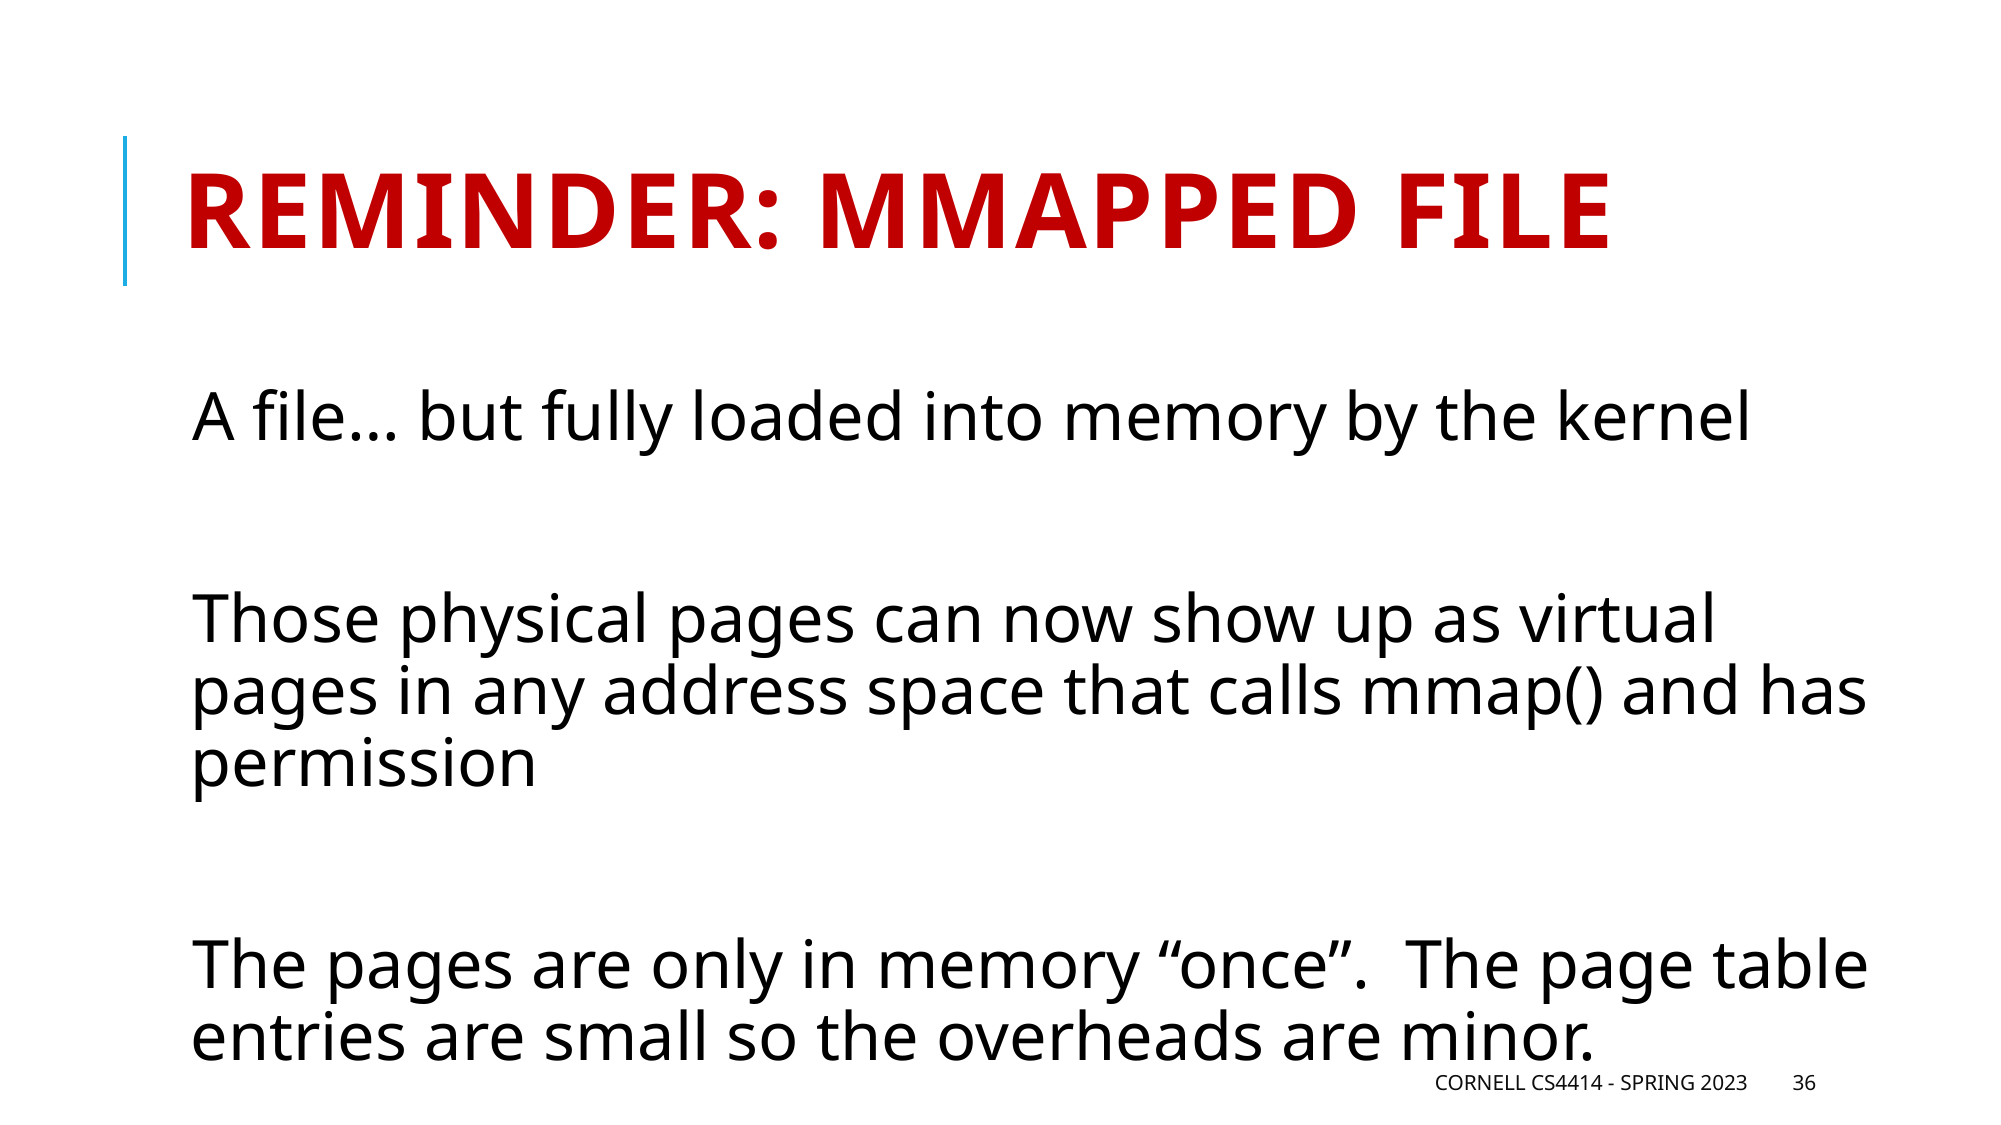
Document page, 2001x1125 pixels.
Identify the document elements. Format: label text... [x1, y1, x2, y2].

title Reminder: Mmapped file [168, 96, 1914, 342]
slide_number 36 [1777, 1061, 1938, 1107]
list A file… but fully loaded into memory by the kernel Those physical pages can now show up as virtual pages in any address space that calls mmap() and has permission The pages are only in memory “once”. The page table entries are small so the overheads are minor. [168, 375, 1914, 1035]
footer Cornell CS4414 - Spring 2023 [794, 1061, 1763, 1107]
